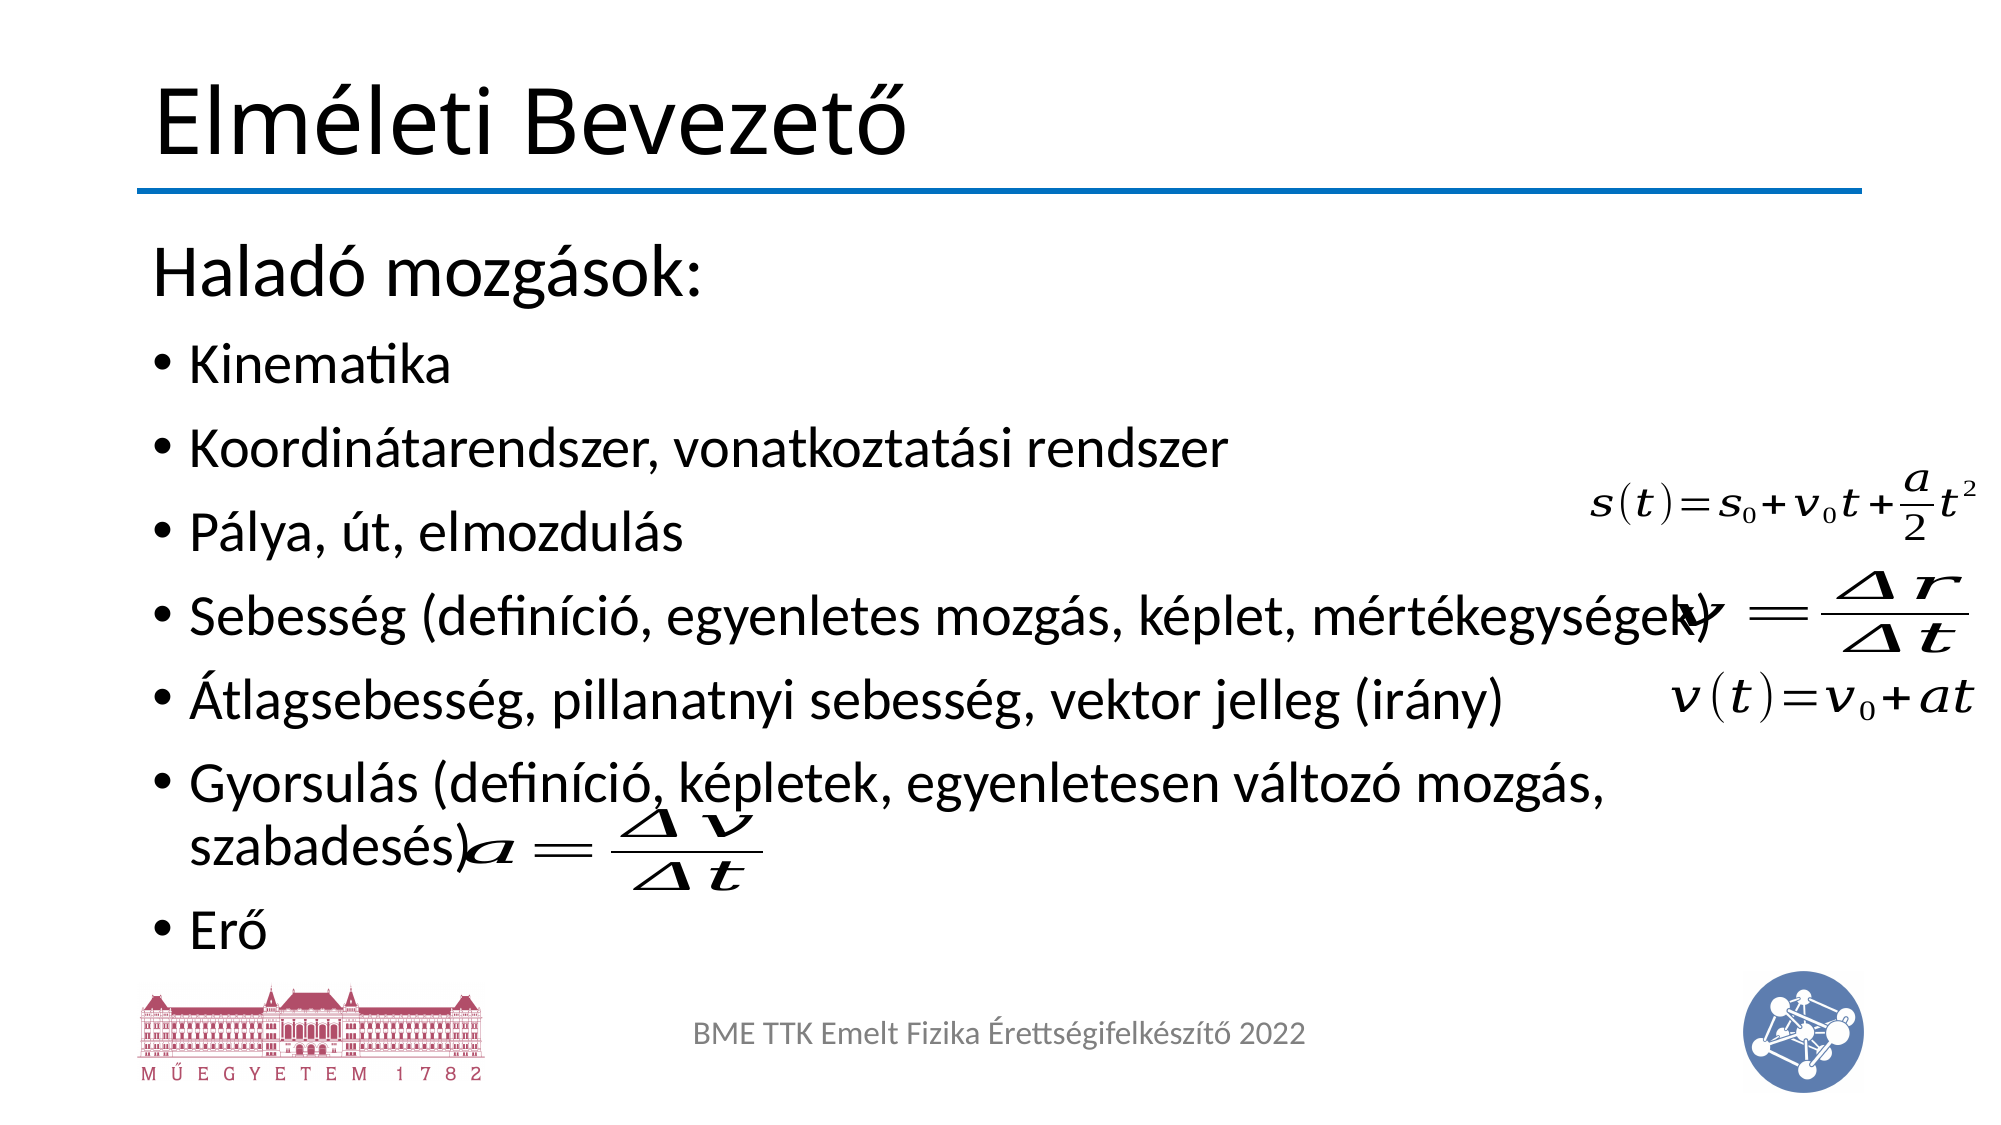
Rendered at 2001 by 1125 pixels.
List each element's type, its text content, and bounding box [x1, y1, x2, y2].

list Haladó mozgások: Kinematika Koordinátarendszer, vonatkoztatási rendszer Pálya, út, elmozdulás Sebesség (definíció, egyenletes mozgás, képlet, mértékegységek) Átlagsebesség, pillanatnyi sebesség, vektor jelleg (irány) Gyorsulás (definíció, képletek, egyenletesen változó mozgás, szabadesés) Erő [137, 224, 1863, 1014]
title Elméleti Bevezető [137, 59, 1863, 190]
